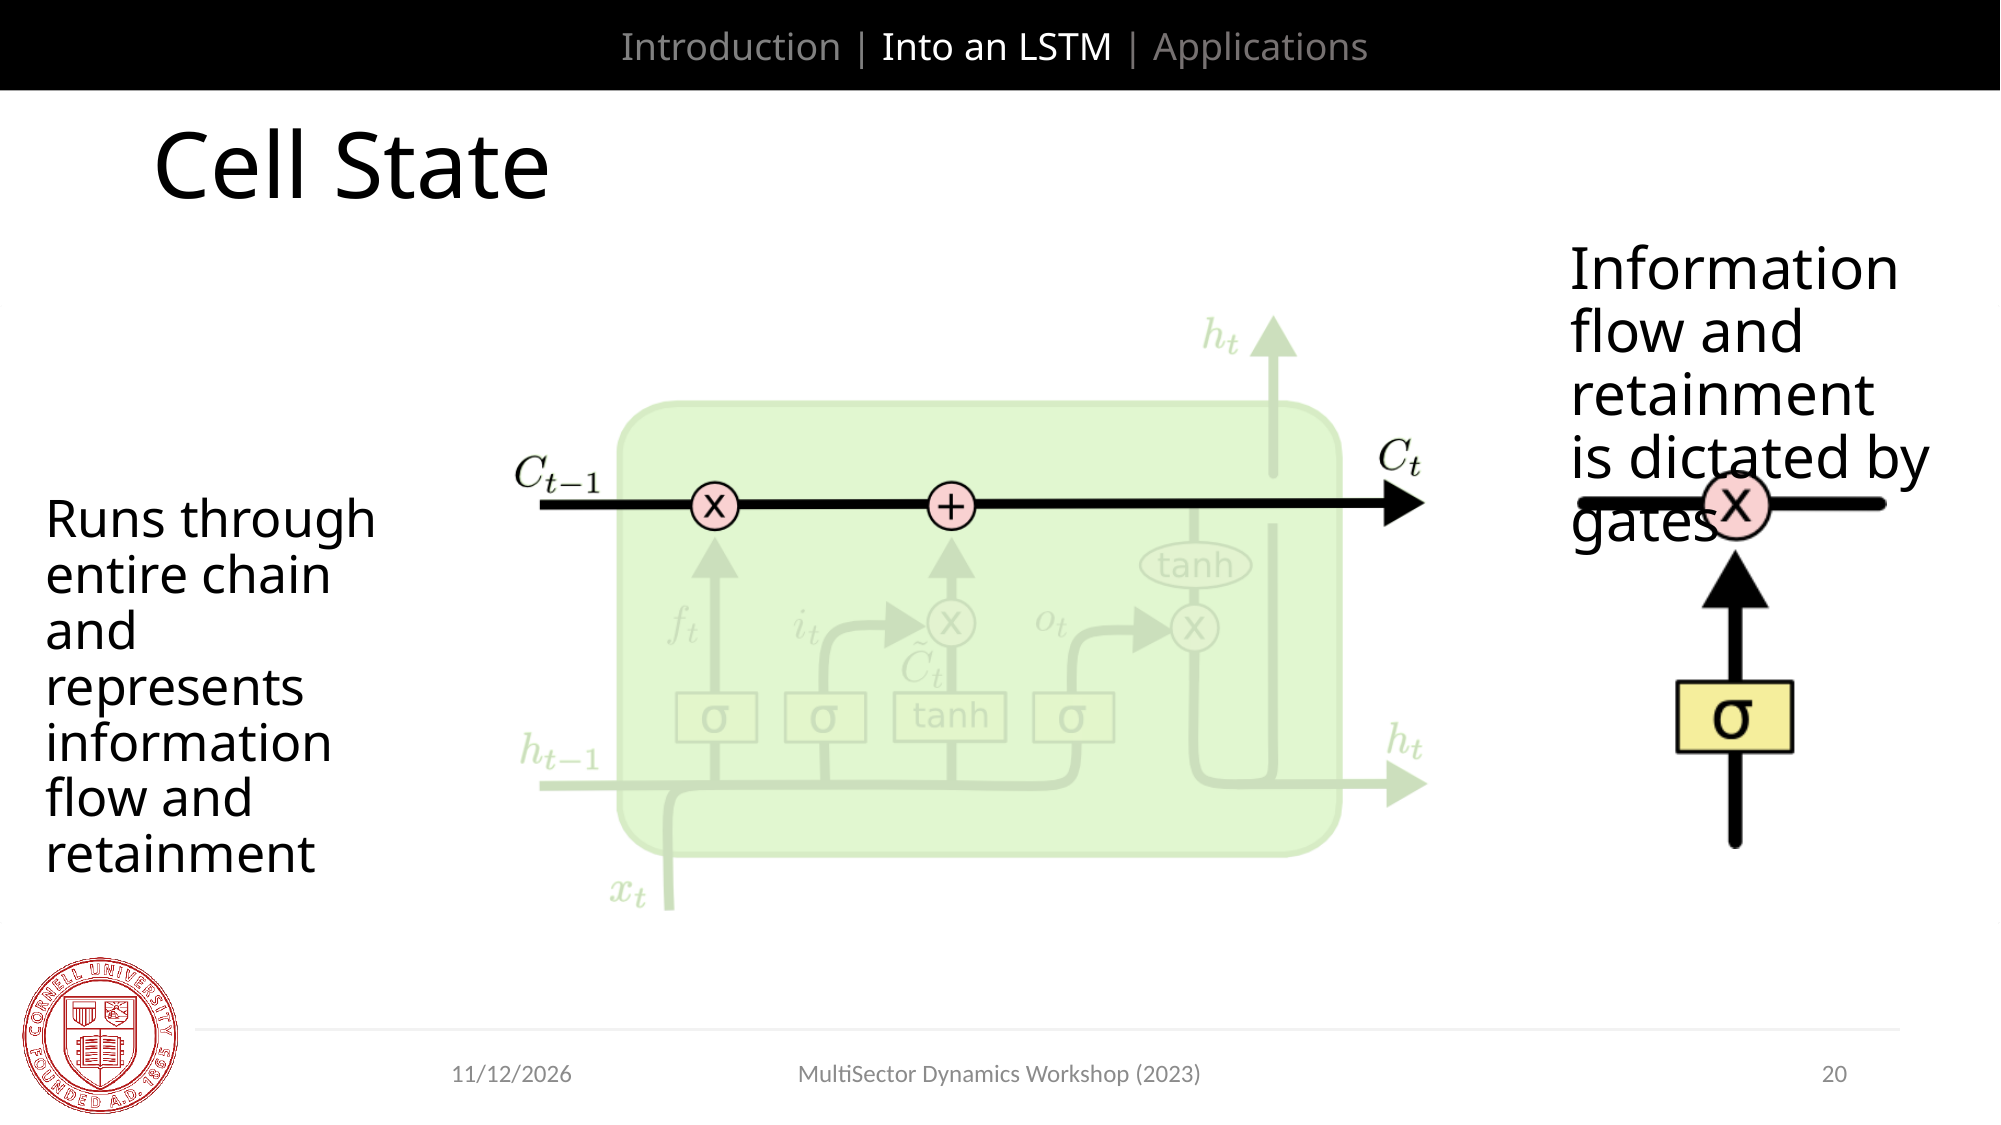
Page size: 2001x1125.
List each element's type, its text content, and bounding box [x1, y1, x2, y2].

text_box Information flow and retainment is dictated by gates [1555, 231, 1949, 305]
footer MultiSector Dynamics Workshop (2023) [662, 1042, 1338, 1103]
title Cell State [137, 92, 1863, 278]
picture [22, 957, 178, 1114]
slide_number 20 [1412, 1042, 1863, 1103]
picture [0, 305, 2000, 924]
text_box Introduction | Into an LSTM | Applications [0, 0, 2000, 92]
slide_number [137, 1042, 588, 1103]
